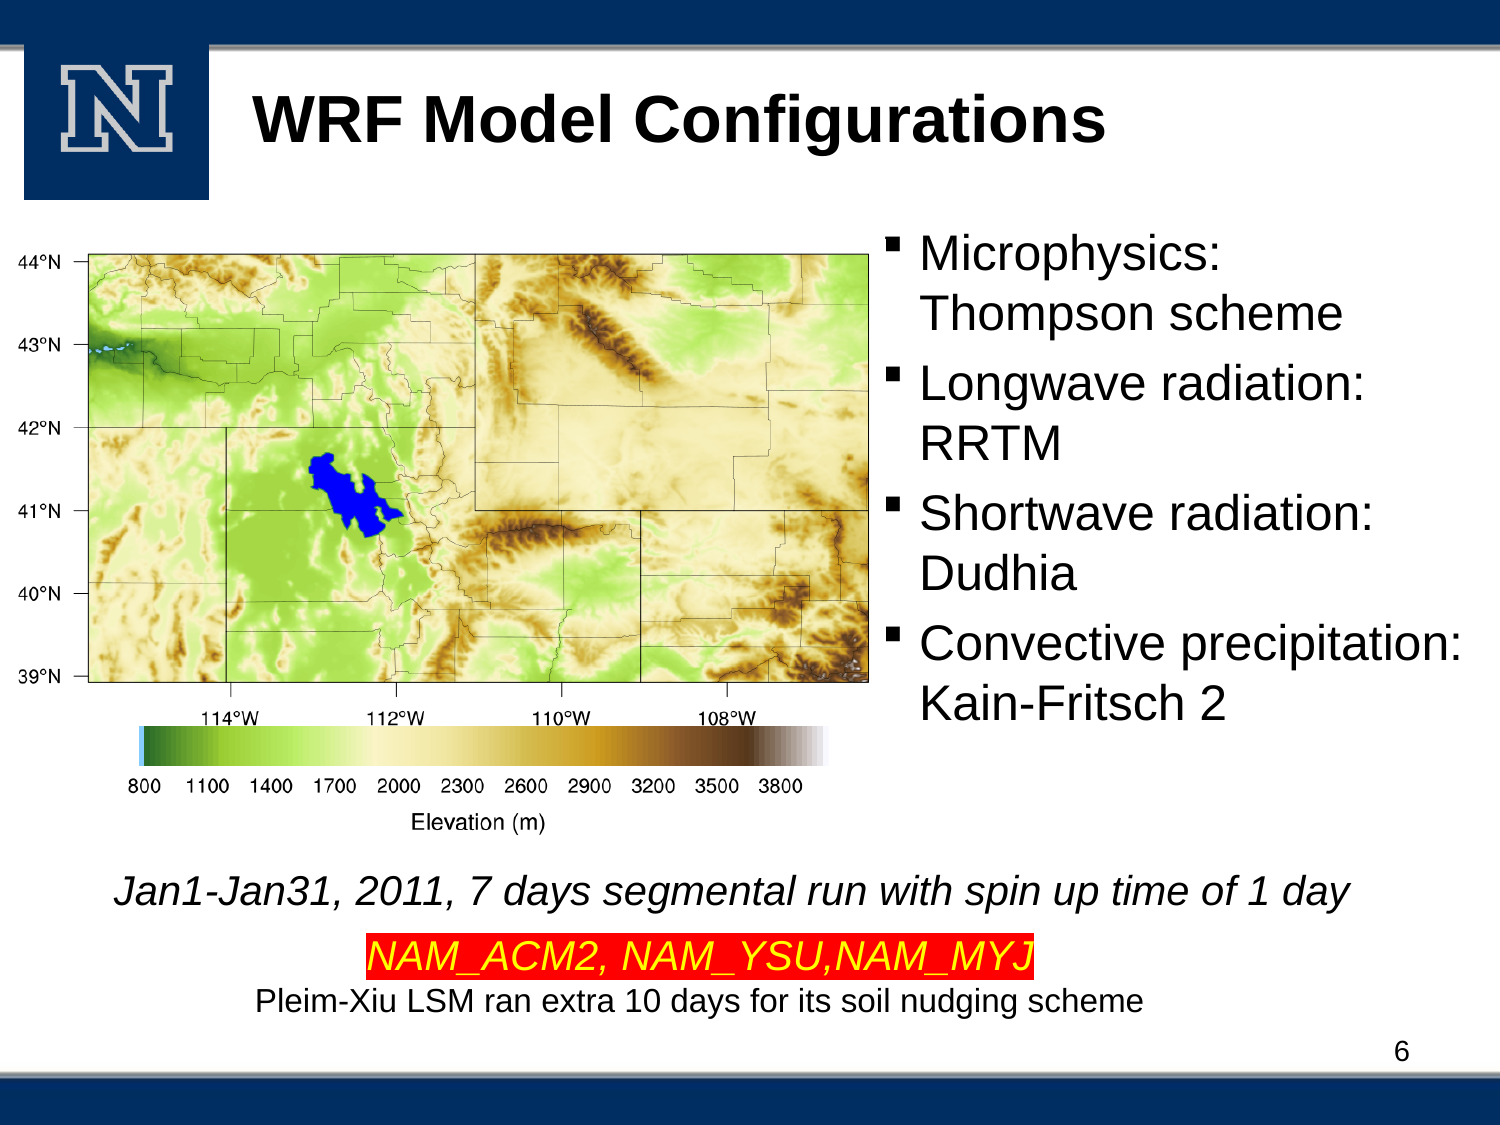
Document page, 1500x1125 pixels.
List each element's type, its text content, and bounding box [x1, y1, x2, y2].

list Microphysics: Thompson scheme Longwave radiation: RRTM Shortwave radiation: Dudhia Convective precipitation: Kain-Fritsch 2 [866, 212, 1500, 1125]
picture [0, 1062, 866, 1125]
picture [0, 0, 1500, 200]
picture [0, 239, 886, 850]
text_box Jan1-Jan31, 2011, 7 days segmental run with spin up time of 1 day [99, 856, 1471, 972]
title WRF Model Configurations [237, 58, 1450, 184]
text_box NAM_ACM2, NAM_YSU,NAM_MYJ Pleim-Xiu LSM ran extra 10 days for its soil nudging scheme [53, 921, 1348, 1067]
